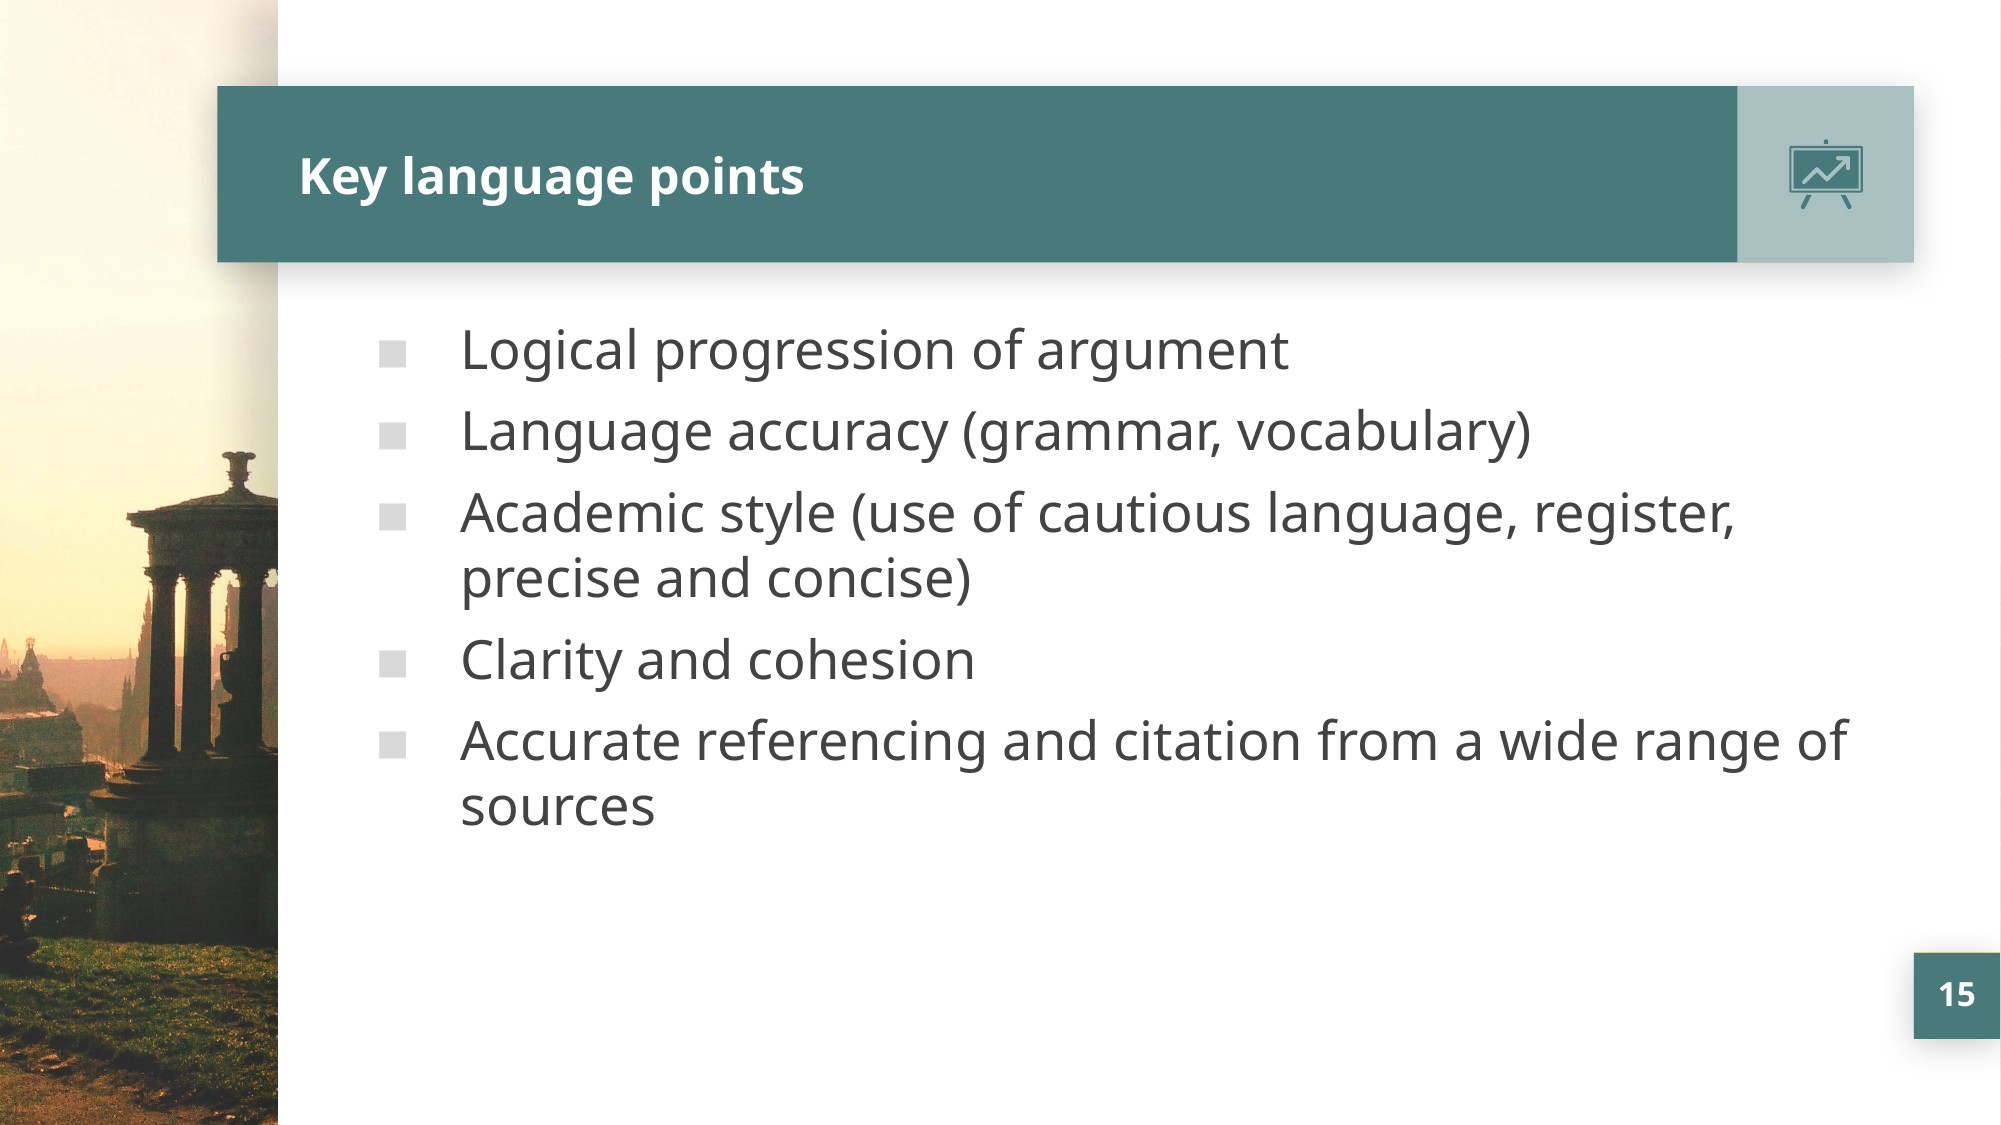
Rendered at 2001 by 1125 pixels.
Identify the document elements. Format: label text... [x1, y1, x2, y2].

list Logical progression of argument​ Language accuracy (grammar, vocabulary)​ Academic style (use of cautious language, register, precise and concise)​ Clarity and cohesion​ Accurate referencing and citation from a wide range of sources [340, 295, 1891, 938]
picture [0, 0, 278, 1125]
title Key language points [278, 86, 1753, 263]
slide_number 15 [1913, 952, 2000, 1039]
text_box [1789, 139, 1864, 210]
